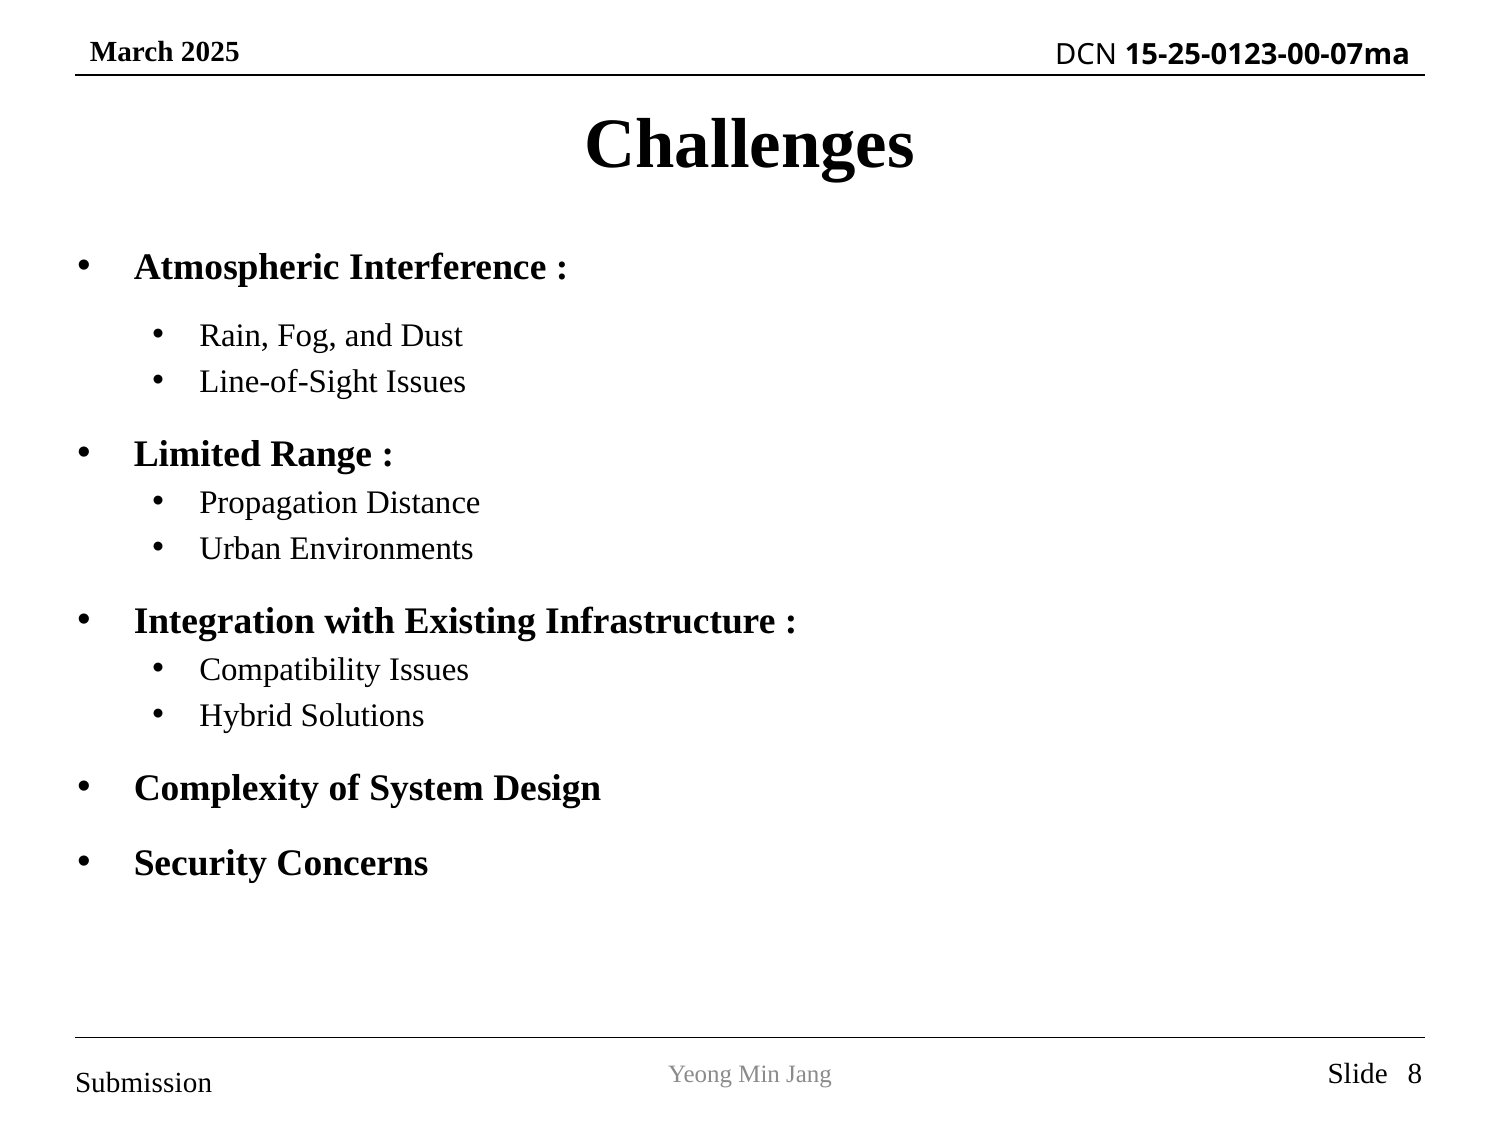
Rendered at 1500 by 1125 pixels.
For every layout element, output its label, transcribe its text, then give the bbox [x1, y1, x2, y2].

title Challenges [75, 45, 1425, 212]
list Atmospheric Interference : Rain, Fog, and Dust Line-of-Sight Issues Limited Range : Propagation Distance Urban Environments Integration with Existing Infrastructure : Compatibility Issues Hybrid Solutions Complexity of System Design Security Concerns [62, 212, 1441, 969]
